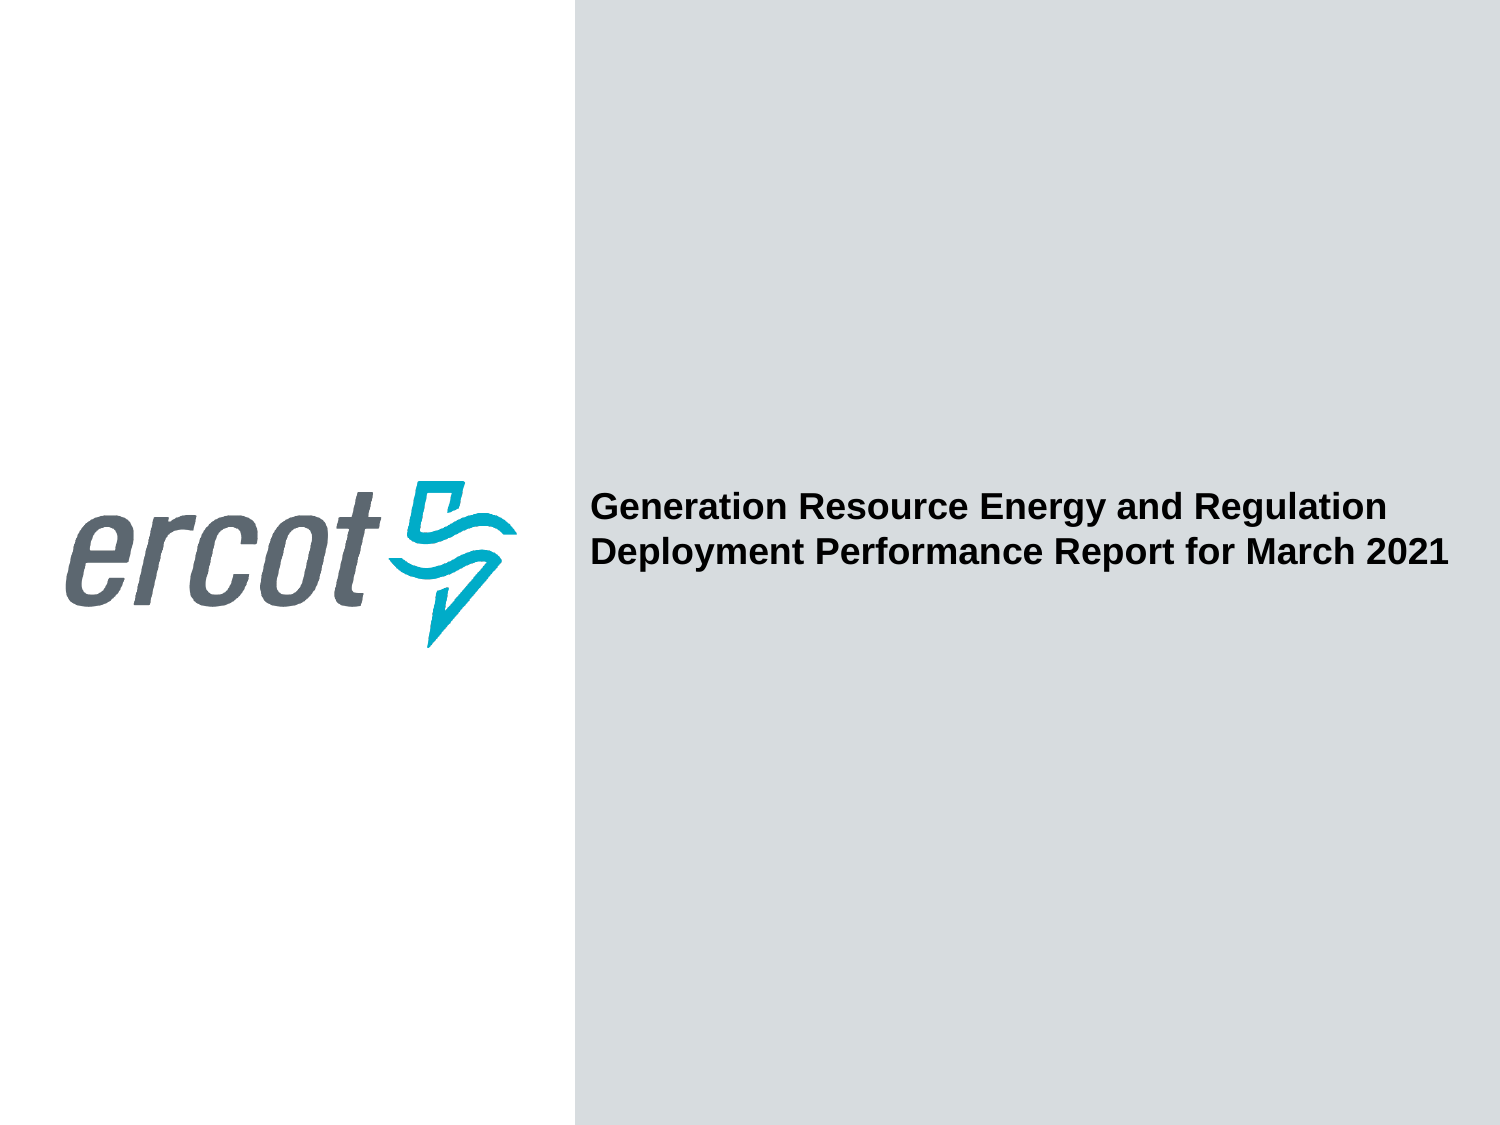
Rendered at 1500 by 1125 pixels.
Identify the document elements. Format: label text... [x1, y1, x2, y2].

text_box Generation Resource Energy and Regulation Deployment Performance Report for March 2021 [575, 375, 1500, 725]
picture [56, 471, 525, 654]
